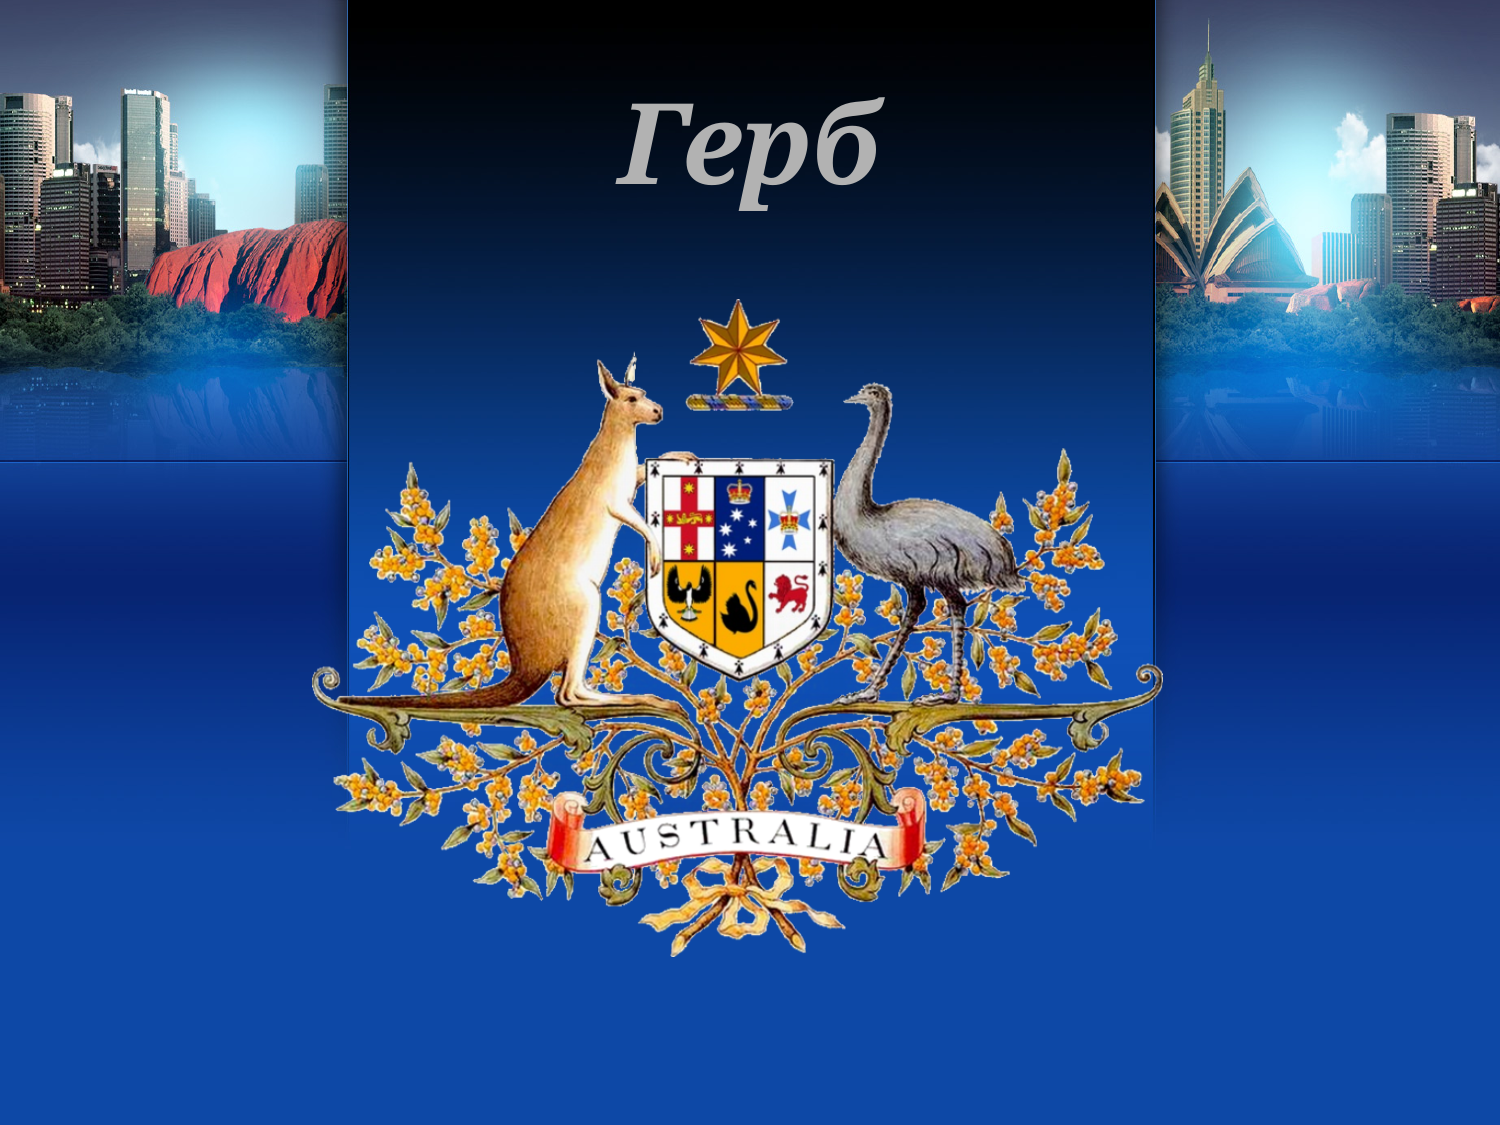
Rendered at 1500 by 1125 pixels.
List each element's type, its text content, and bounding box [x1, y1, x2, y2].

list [312, 299, 1163, 957]
title Герб [74, 45, 1426, 233]
picture [0, 0, 1500, 1125]
